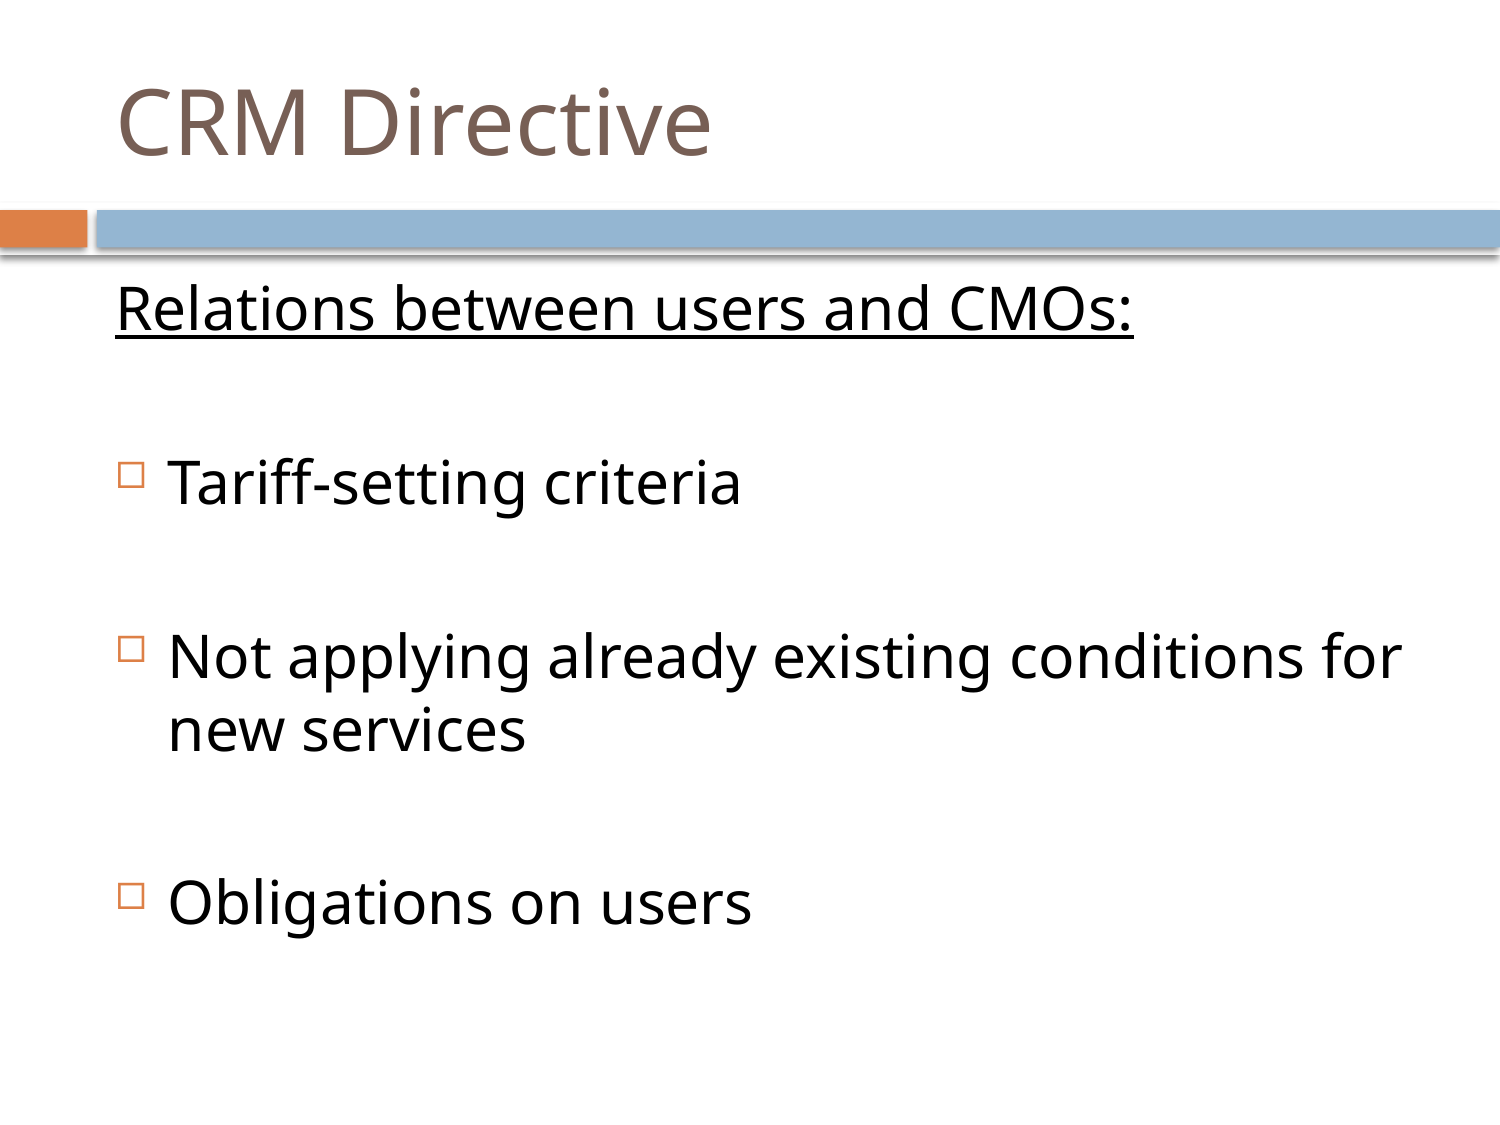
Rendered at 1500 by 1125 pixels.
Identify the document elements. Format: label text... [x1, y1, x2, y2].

title CRM Directive [100, 37, 1438, 200]
list Relations between users and CMOs: Tariff-setting criteria Not applying already existing conditions for new services Obligations on users [100, 262, 1438, 1000]
